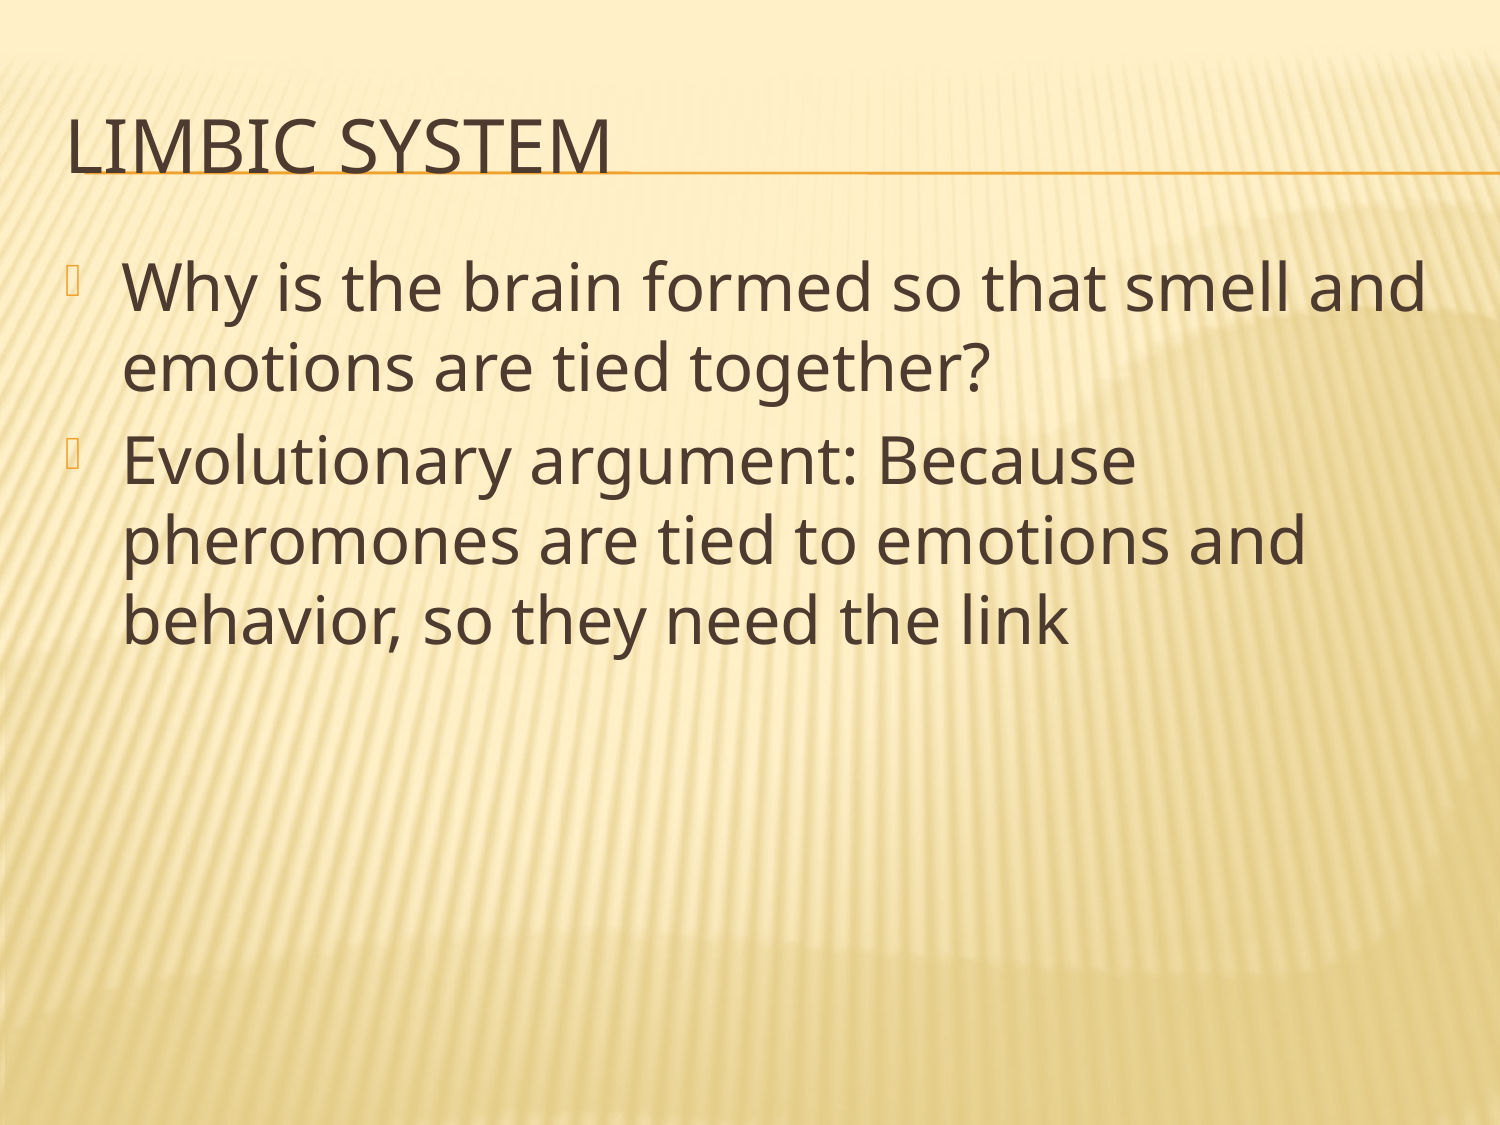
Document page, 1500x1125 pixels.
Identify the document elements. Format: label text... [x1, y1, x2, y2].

list Why is the brain formed so that smell and emotions are tied together? Evolutionary argument: Because pheromones are tied to emotions and behavior, so they need the link [50, 237, 1475, 980]
title Limbic system [50, 75, 1475, 213]
